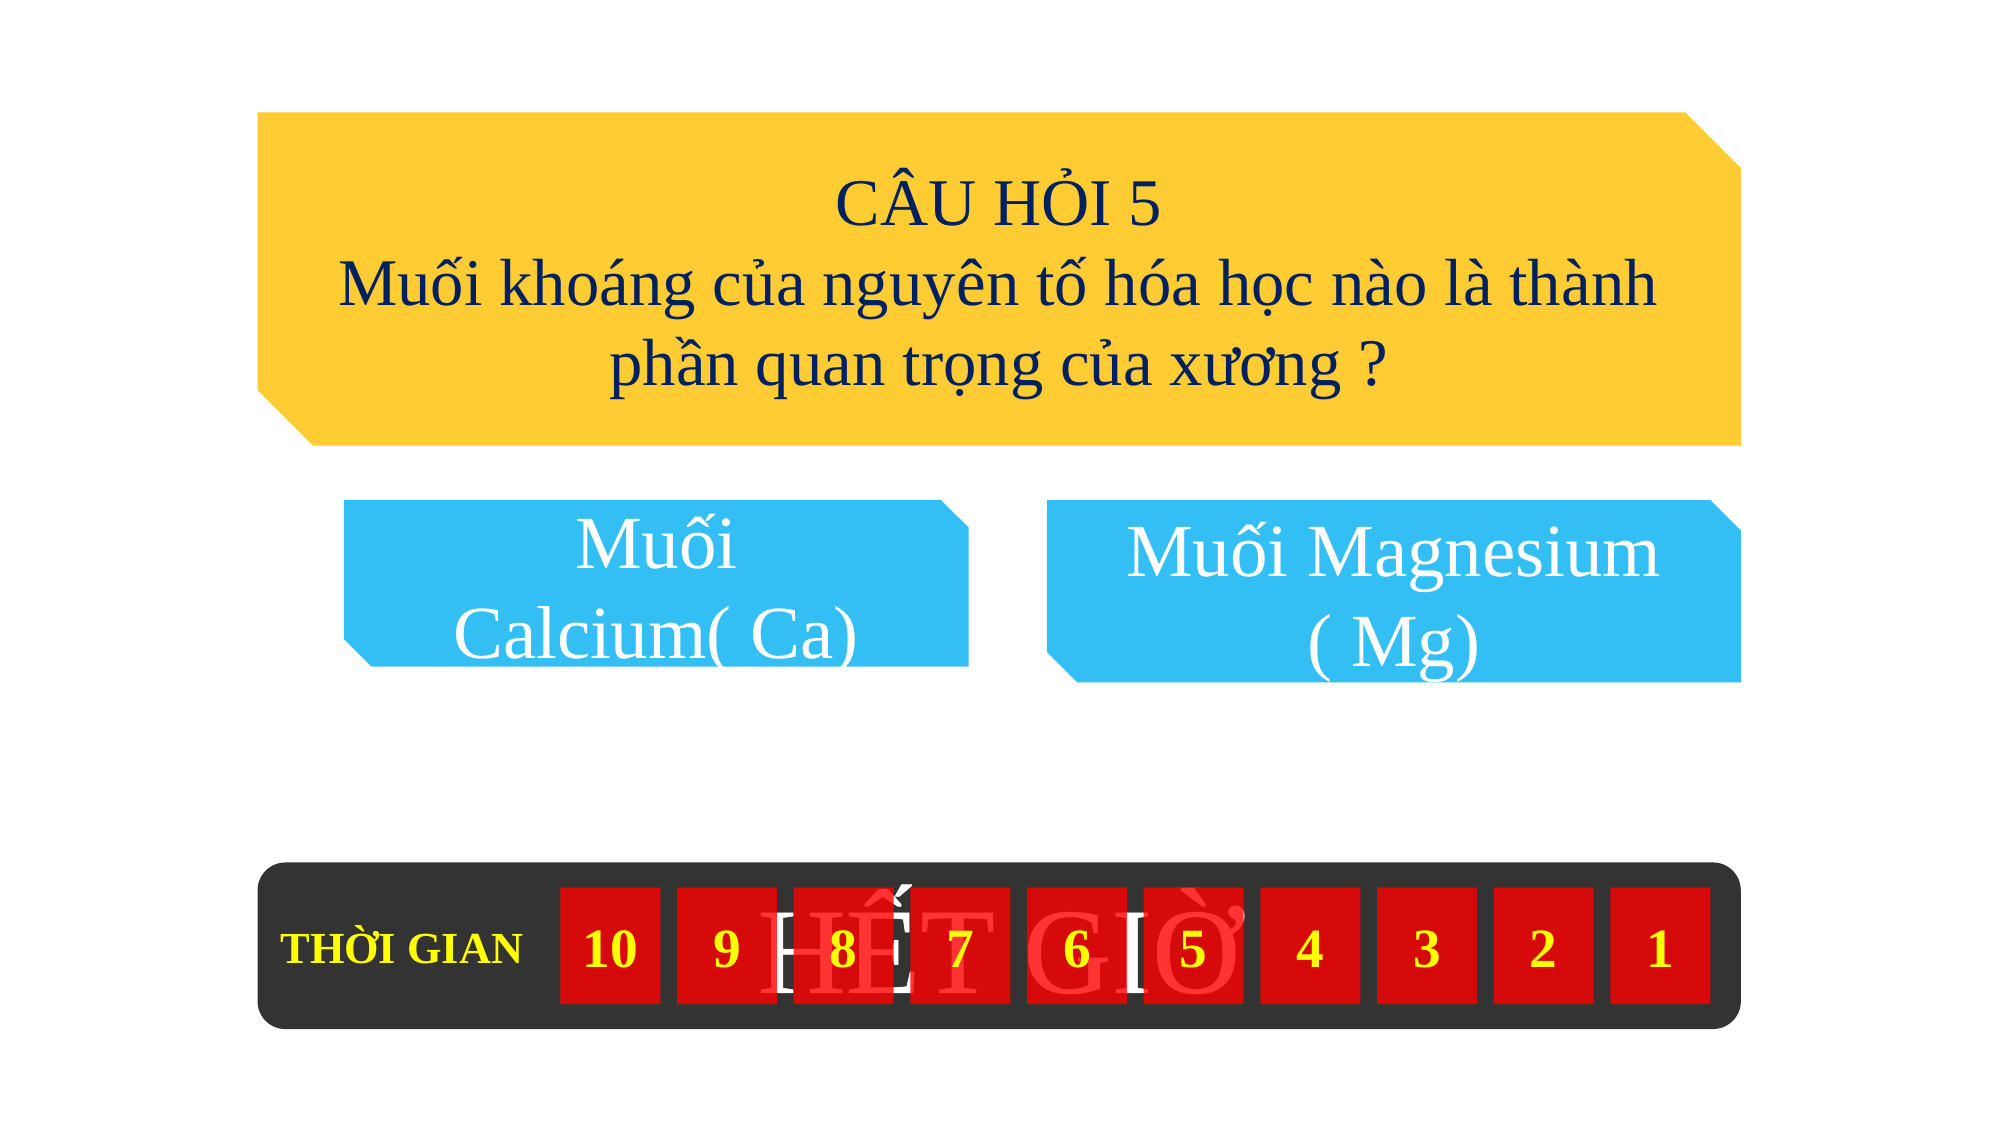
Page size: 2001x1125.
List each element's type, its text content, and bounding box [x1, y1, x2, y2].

text_box THỜI GIAN [256, 861, 1742, 1031]
text_box 1 [1609, 886, 1711, 1005]
text_box 2 [1493, 886, 1595, 1005]
text_box Muối Calcium( Ca) [342, 498, 970, 668]
text_box 6 [1026, 886, 1128, 1005]
text_box 5 [1143, 886, 1245, 1005]
text_box HẾT GIỜ [516, 860, 1483, 1028]
text_box 4 [1259, 886, 1361, 1005]
text_box Muối Magnesium ( Mg) [1045, 498, 1742, 684]
text_box 7 [909, 886, 1011, 1005]
text_box CÂU HỎI 5 Muối khoáng của nguyên tố hóa học nào là thành phần quan trọng của xương ? [256, 111, 1742, 447]
text_box 9 [676, 886, 778, 1005]
text_box 10 [559, 886, 661, 1005]
text_box 8 [793, 886, 895, 1005]
text_box 3 [1376, 886, 1478, 1005]
